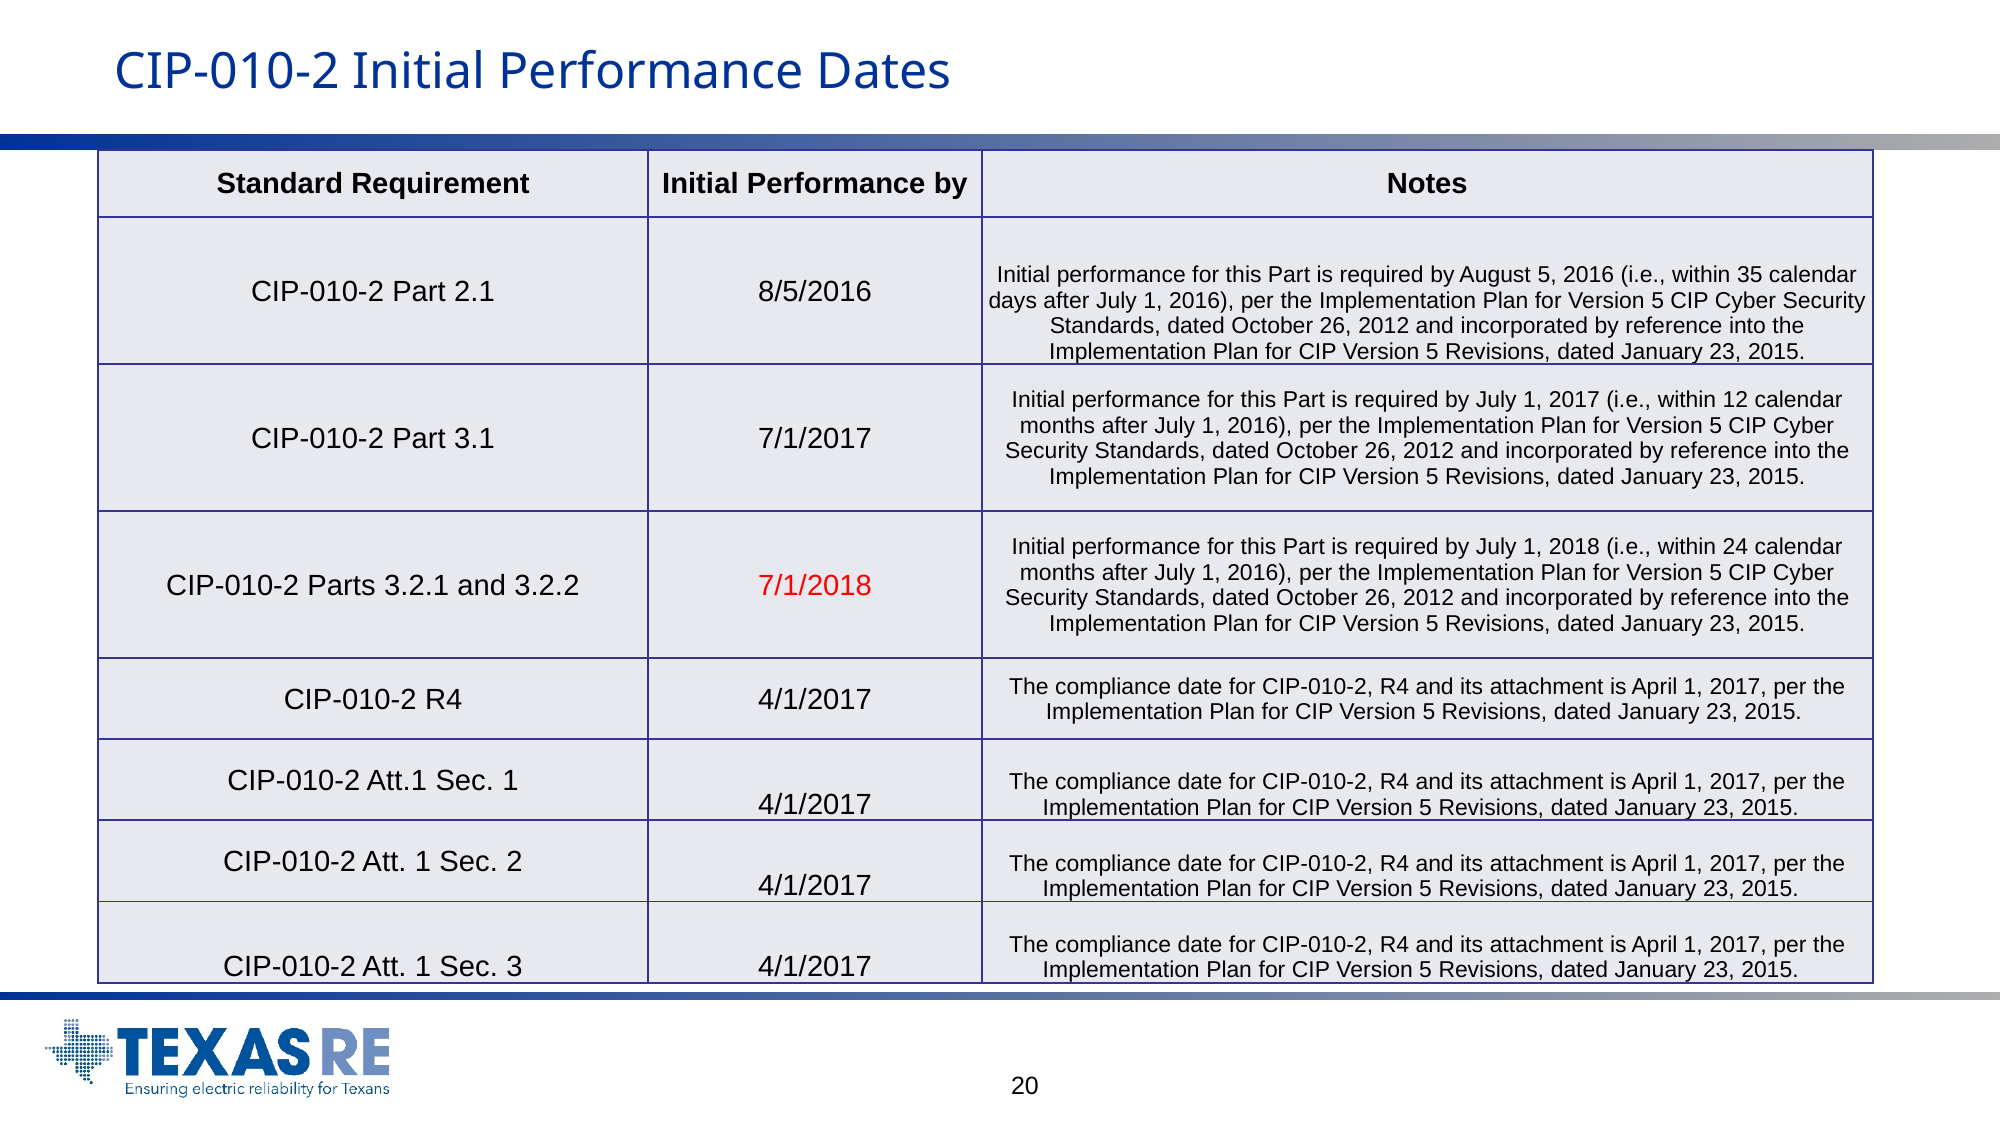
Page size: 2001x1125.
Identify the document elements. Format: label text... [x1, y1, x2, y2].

title CIP-010-2 Initial Performance Dates [99, 12, 1934, 125]
table_header Initial Performance by [649, 151, 981, 216]
table_cell The compliance date for CIP-010-2, R4 and its attachment is April 1, 2017, per the Implementation Plan for CIP Version 5 Revisions, dated January 23, 2015. [983, 659, 1872, 738]
table_cell 4/1/2017 [649, 821, 981, 901]
table_cell 7/1/2017 [649, 365, 981, 510]
table_cell 7/1/2018 [649, 512, 981, 657]
table_cell 8/5/2016 [649, 218, 981, 363]
table_cell The compliance date for CIP-010-2, R4 and its attachment is April 1, 2017, per the Implementation Plan for CIP Version 5 Revisions, dated January 23, 2015. [983, 740, 1872, 819]
table_header Notes [983, 151, 1872, 216]
table_cell CIP-010-2 Att.1 Sec. 1 [99, 740, 647, 819]
table_cell Initial performance for this Part is required by August 5, 2016 (i.e., within 35 calendar days after July 1, 2016), per the Implementation Plan for Version 5 CIP Cyber Security Standards, dated October 26, 2012 and incorporated by reference into the Implementation Plan for CIP Version 5 Revisions, dated January 23, 2015. [983, 218, 1872, 363]
table_cell CIP-010-2 Part 2.1 [99, 218, 647, 363]
table_cell The compliance date for CIP-010-2, R4 and its attachment is April 1, 2017, per the Implementation Plan for CIP Version 5 Revisions, dated January 23, 2015. [983, 902, 1872, 982]
table_cell CIP-010-2 R4 [99, 659, 647, 738]
table_cell Initial performance for this Part is required by July 1, 2018 (i.e., within 24 calendar months after July 1, 2016), per the Implementation Plan for Version 5 CIP Cyber Security Standards, dated October 26, 2012 and incorporated by reference into the Implementation Plan for CIP Version 5 Revisions, dated January 23, 2015. [983, 512, 1872, 657]
picture [37, 1012, 396, 1103]
table_cell CIP-010-2 Att. 1 Sec. 2 [99, 821, 647, 901]
table_cell CIP-010-2 Parts 3.2.1 and 3.2.2 [99, 512, 647, 657]
table_cell CIP-010-2 Att. 1 Sec. 3 [99, 902, 647, 982]
table_cell 4/1/2017 [649, 902, 981, 982]
table_cell 4/1/2017 [649, 740, 981, 819]
table_cell Initial performance for this Part is required by July 1, 2017 (i.e., within 12 calendar months after July 1, 2016), per the Implementation Plan for Version 5 CIP Cyber Security Standards, dated October 26, 2012 and incorporated by reference into the Implementation Plan for CIP Version 5 Revisions, dated January 23, 2015. [983, 365, 1872, 510]
table_cell The compliance date for CIP-010-2, R4 and its attachment is April 1, 2017, per the Implementation Plan for CIP Version 5 Revisions, dated January 23, 2015. [983, 821, 1872, 901]
table_cell CIP-010-2 Part 3.1 [99, 365, 647, 510]
table_header Standard Requirement [99, 151, 647, 216]
table_cell 4/1/2017 [649, 659, 981, 738]
